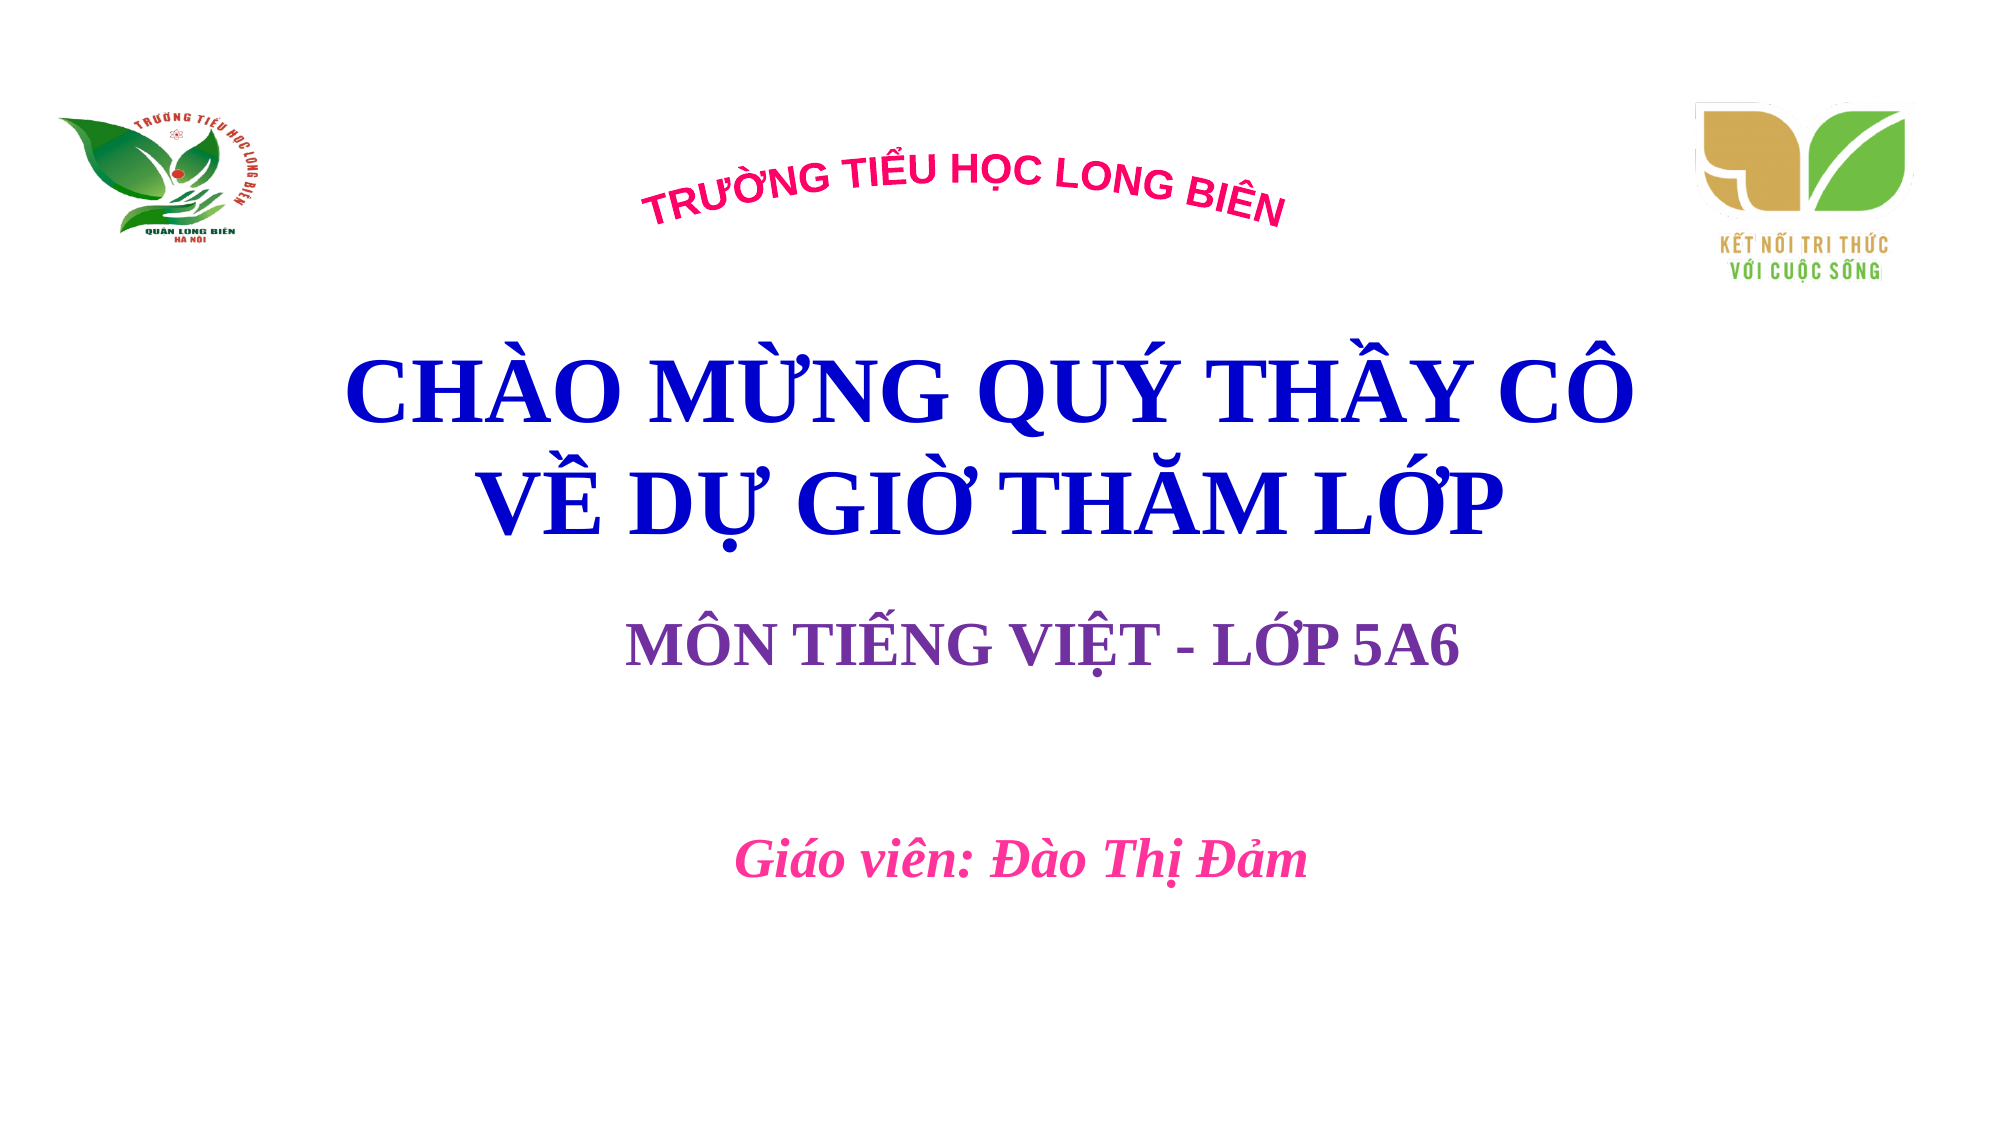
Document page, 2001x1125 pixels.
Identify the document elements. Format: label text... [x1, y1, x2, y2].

text_box CHÀO MỪNG QUÝ THẦY CÔ VỀ DỰ GIỜ THĂM LỚP [286, 320, 1696, 563]
picture [1676, 63, 1933, 321]
text_box Giáo viên: Đào Thị Đảm [716, 812, 1438, 898]
picture [32, 65, 316, 271]
text_box MÔN TIẾNG VIỆT - LỚP 5A6 [186, 593, 1901, 770]
